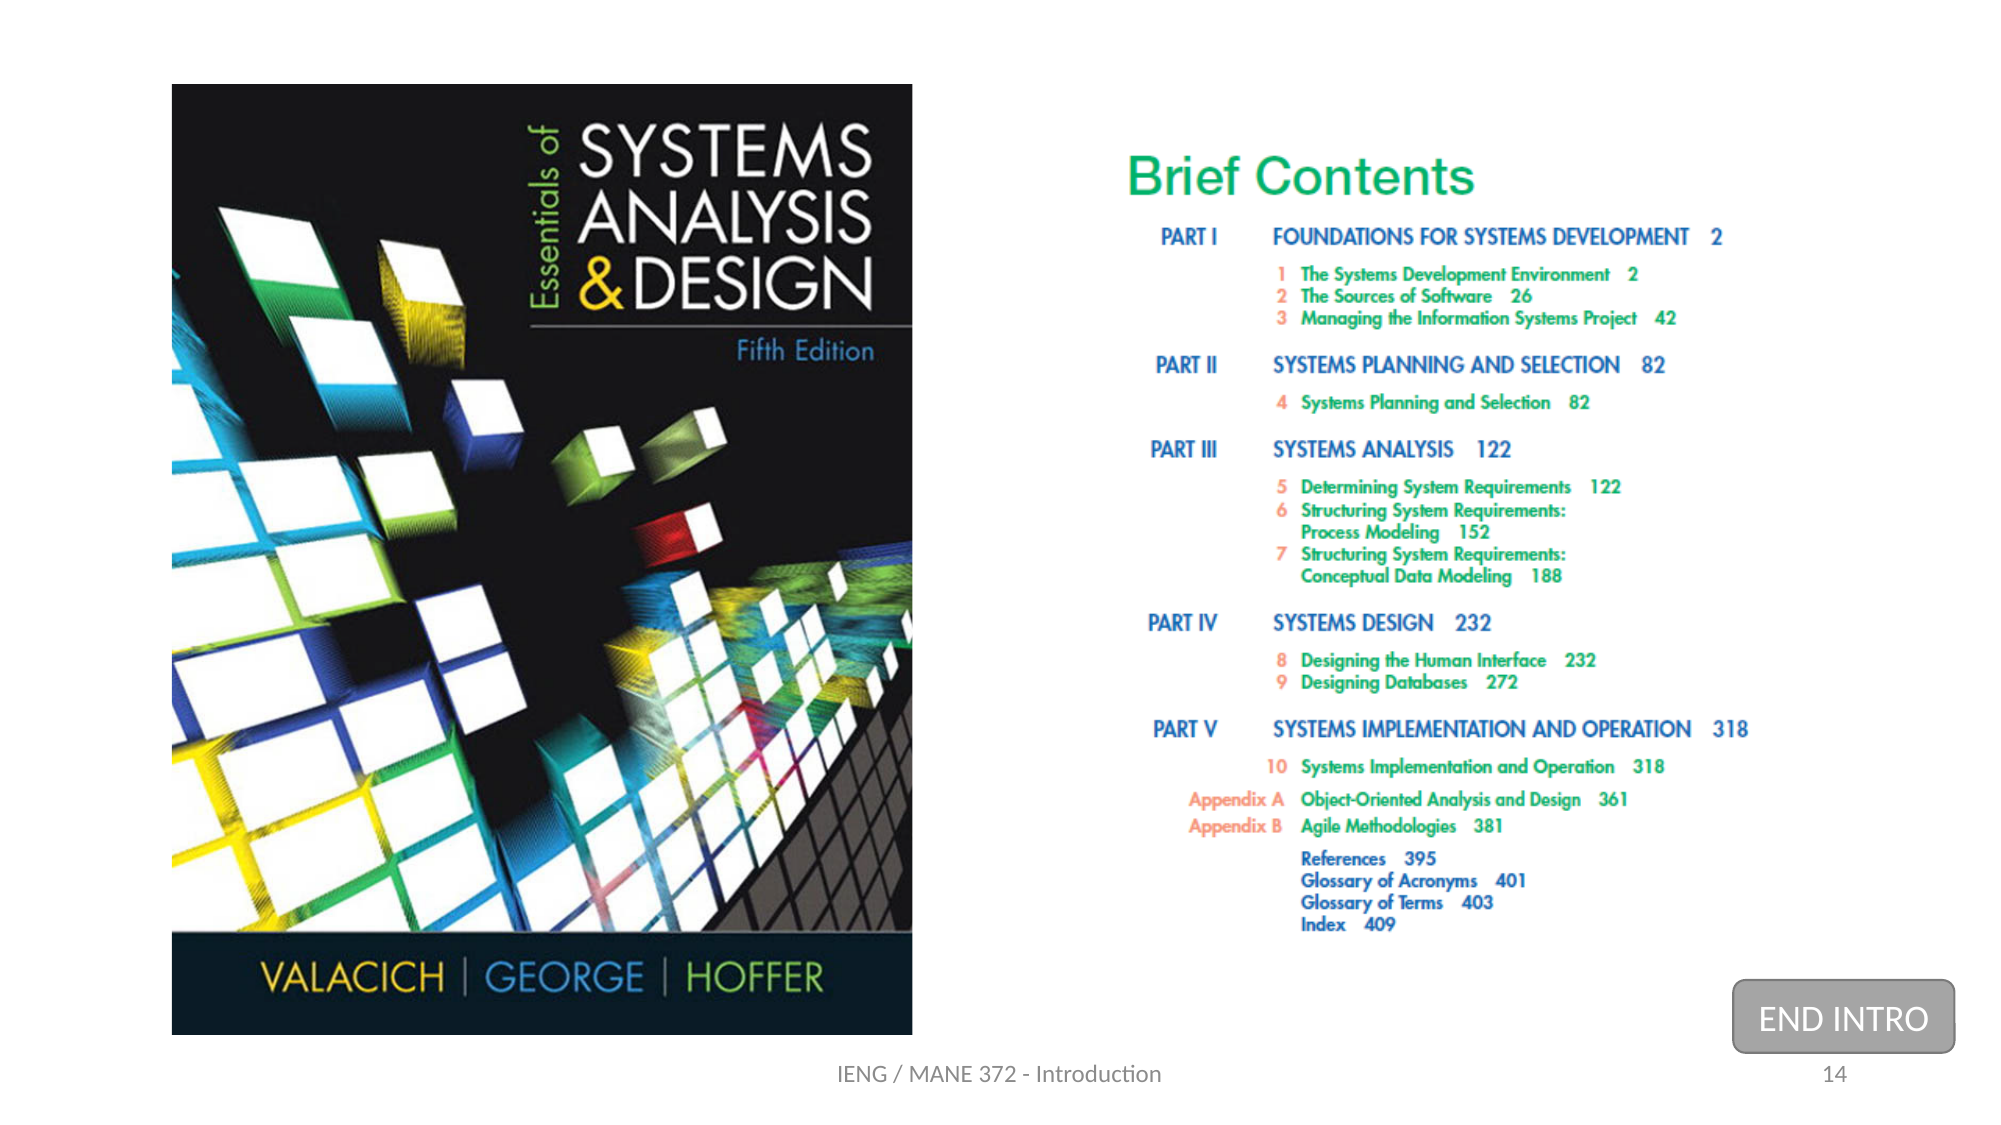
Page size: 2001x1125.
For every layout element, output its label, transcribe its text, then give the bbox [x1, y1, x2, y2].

footer IENG / MANE 372 - Introduction [662, 1042, 1338, 1103]
slide_number 14 [1412, 1042, 1863, 1103]
picture [1112, 137, 1785, 947]
text_box END INTRO [1732, 978, 1956, 1054]
picture [171, 84, 913, 1035]
